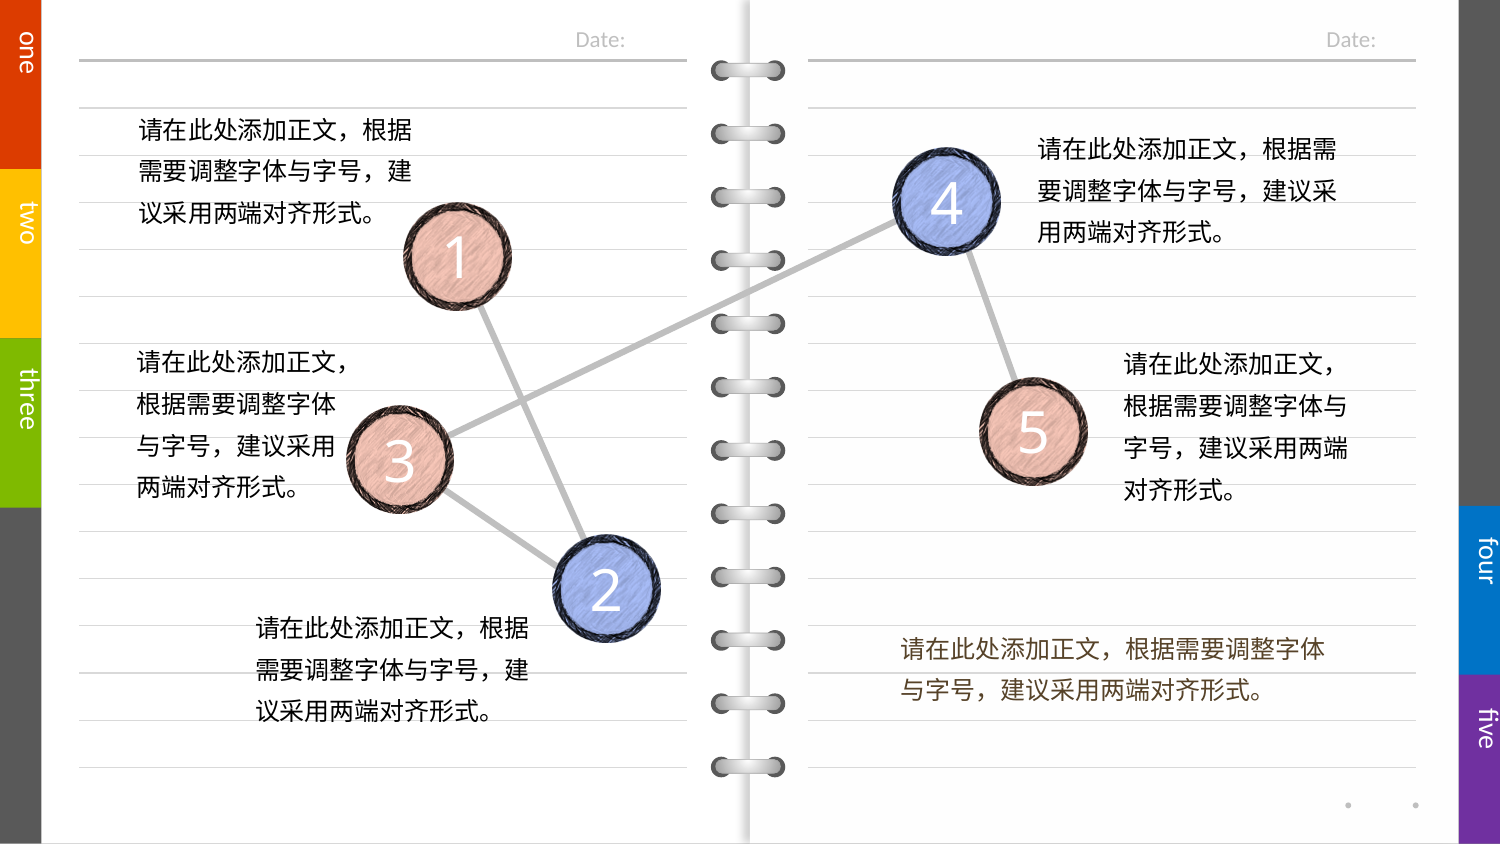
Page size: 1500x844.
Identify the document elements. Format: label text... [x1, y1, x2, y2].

text_box 请在此处添加正文，根据需要调整字体与字号，建议采用两端对齐形式。 [1022, 114, 1375, 254]
text_box 请在此处添加正文，根据需要调整字体与字号，建议采用两端对齐形式。 [240, 593, 558, 734]
text_box 请在此处添加正文，根据需要调整字体与字号，建议采用两端对齐形式。 [1108, 329, 1375, 512]
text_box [892, 147, 1001, 256]
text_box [552, 535, 661, 644]
text_box 请在此处添加正文，根据需要调整字体与字号，建议采用两端对齐形式。 [886, 614, 1350, 713]
text_box 请在此处添加正文，根据需要调整字体与字号，建议采用两端对齐形式。 [121, 327, 352, 510]
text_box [399, 196, 947, 460]
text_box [950, 201, 1034, 432]
text_box 请在此处添加正文，根据需要调整字体与字号，建议采用两端对齐形式。 [123, 95, 441, 235]
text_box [399, 460, 607, 601]
slide_number [1350, 782, 1418, 827]
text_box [403, 202, 512, 311]
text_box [345, 405, 454, 514]
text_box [979, 377, 1088, 486]
